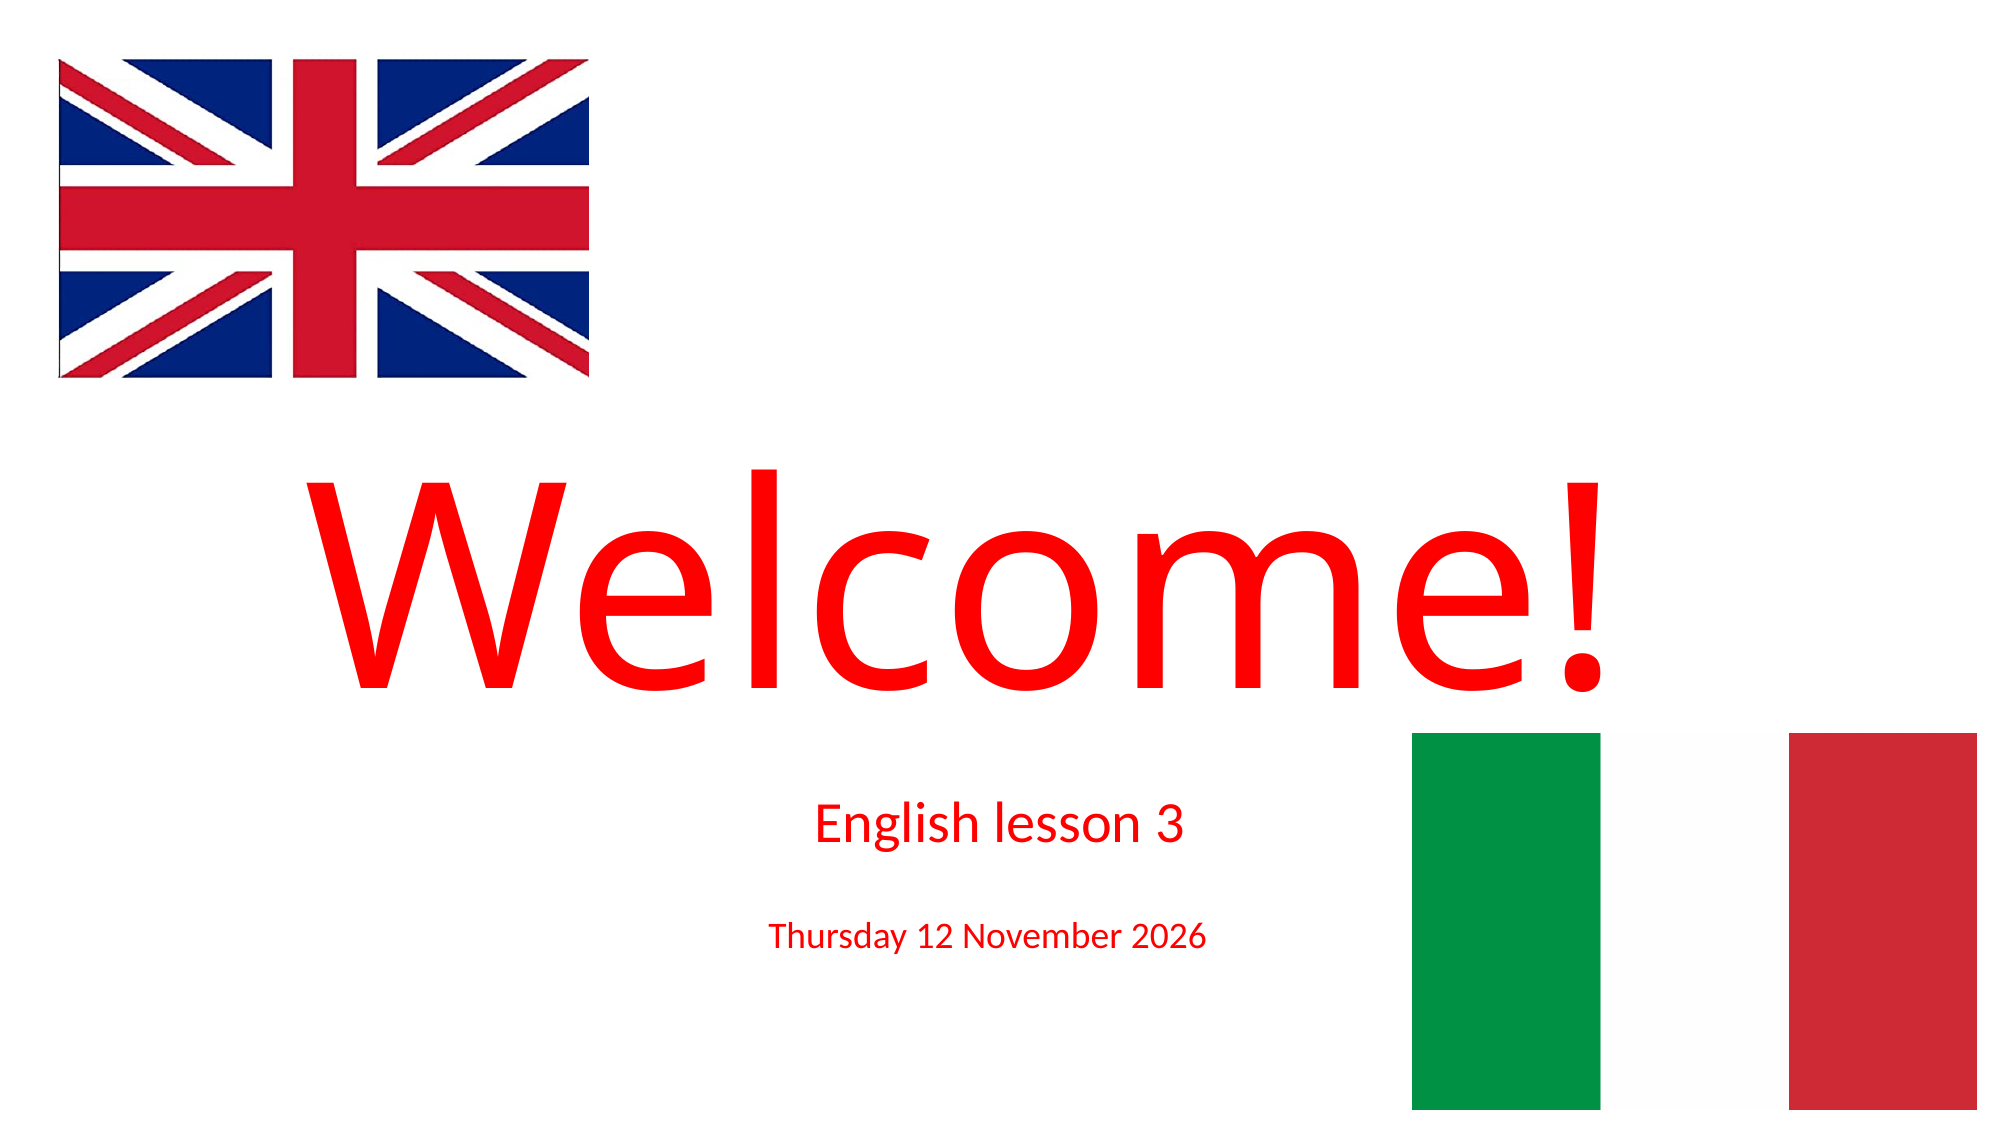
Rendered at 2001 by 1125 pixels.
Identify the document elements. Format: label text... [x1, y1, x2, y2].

title Welcome! [249, 366, 1750, 759]
picture [1412, 733, 1977, 1110]
text_box Monday, 18 October 2021 [753, 903, 1223, 964]
picture [58, 54, 589, 383]
text_box English lesson 3 [799, 777, 1201, 862]
